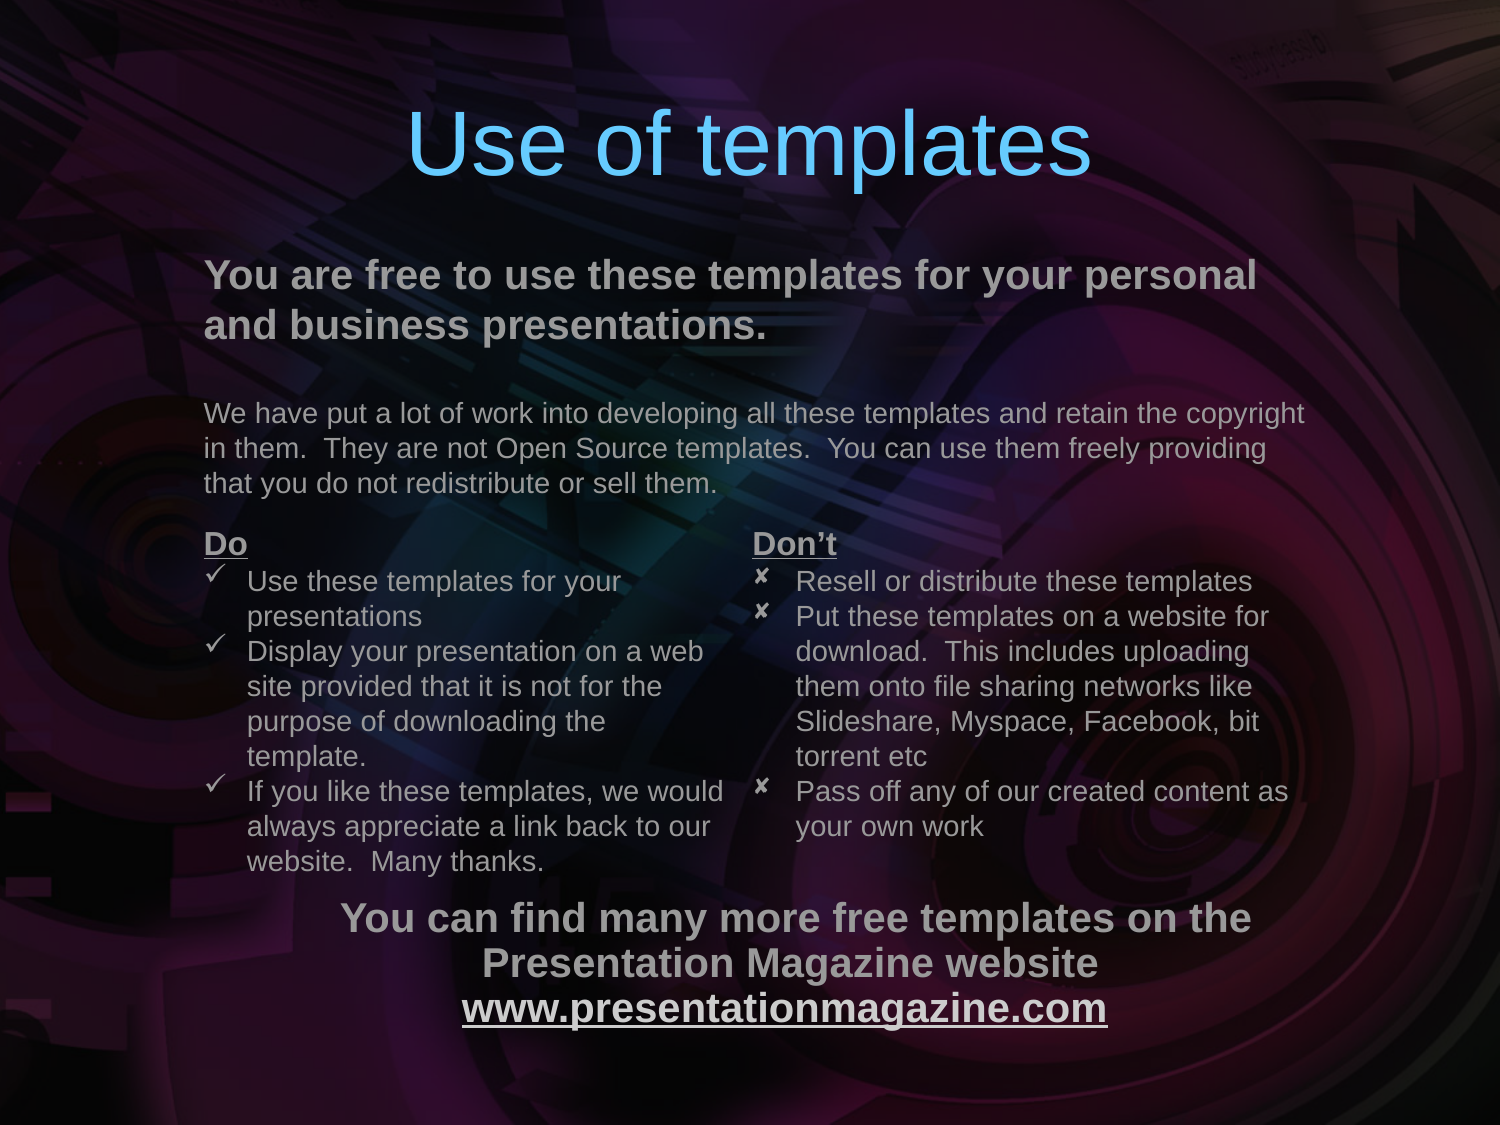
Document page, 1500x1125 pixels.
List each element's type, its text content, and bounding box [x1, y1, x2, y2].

text_box We have put a lot of work into developing all these templates and retain the copyright in them. They are not Open Source templates. You can use them freely providing that you do not redistribute or sell them. [188, 387, 1325, 507]
picture [0, 0, 1500, 1125]
text_box [88, 208, 1436, 1083]
text_box You are free to use these templates for your personal and business presentations. [188, 240, 1329, 355]
title Use of templates [75, 45, 1425, 233]
text_box You can find many more free templates on the Presentation Magazine website www.presentationmagazine.com [171, 889, 1347, 1040]
text_box Do Use these templates for your presentations Display your presentation on a web site provided that it is not for the purpose of downloading the template. If you like these templates, we would always appreciate a link back to our website. Many thanks. [188, 515, 749, 889]
text_box Don’t Resell or distribute these templates Put these templates on a website for download. This includes uploading them onto file sharing networks like Slideshare, Myspace, Facebook, bit torrent etc Pass off any of our created content as your own work [737, 515, 1335, 850]
